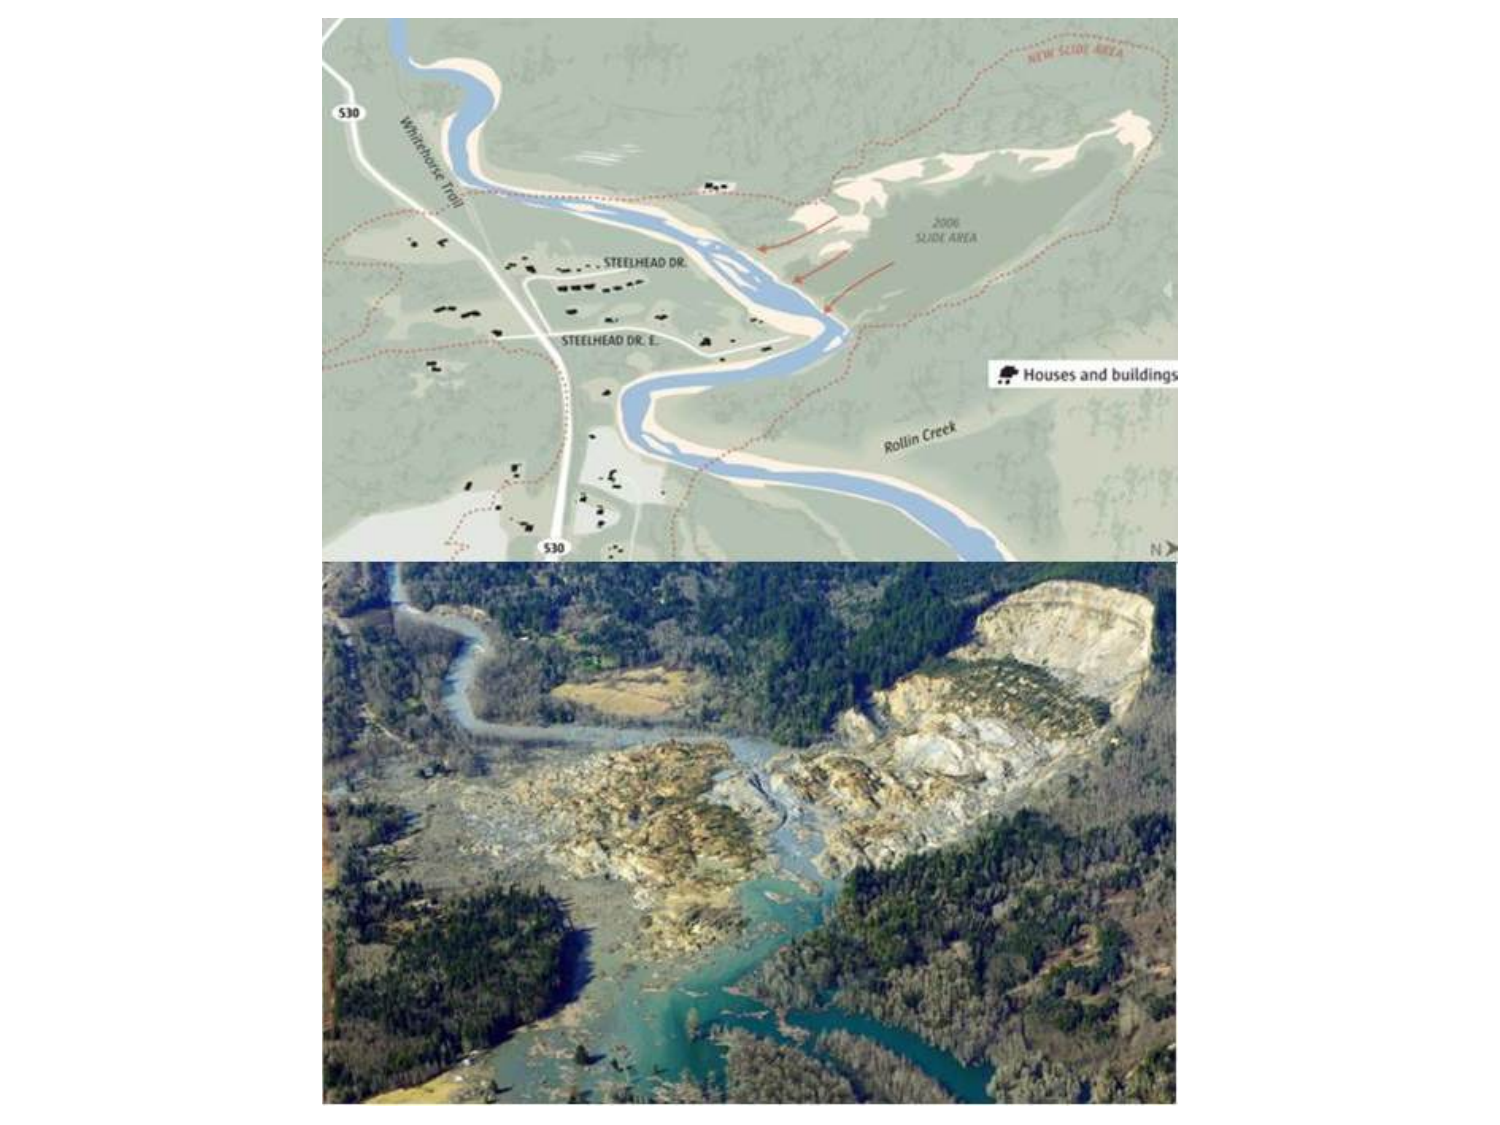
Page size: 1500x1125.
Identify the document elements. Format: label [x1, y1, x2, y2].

list [322, 17, 1178, 1106]
